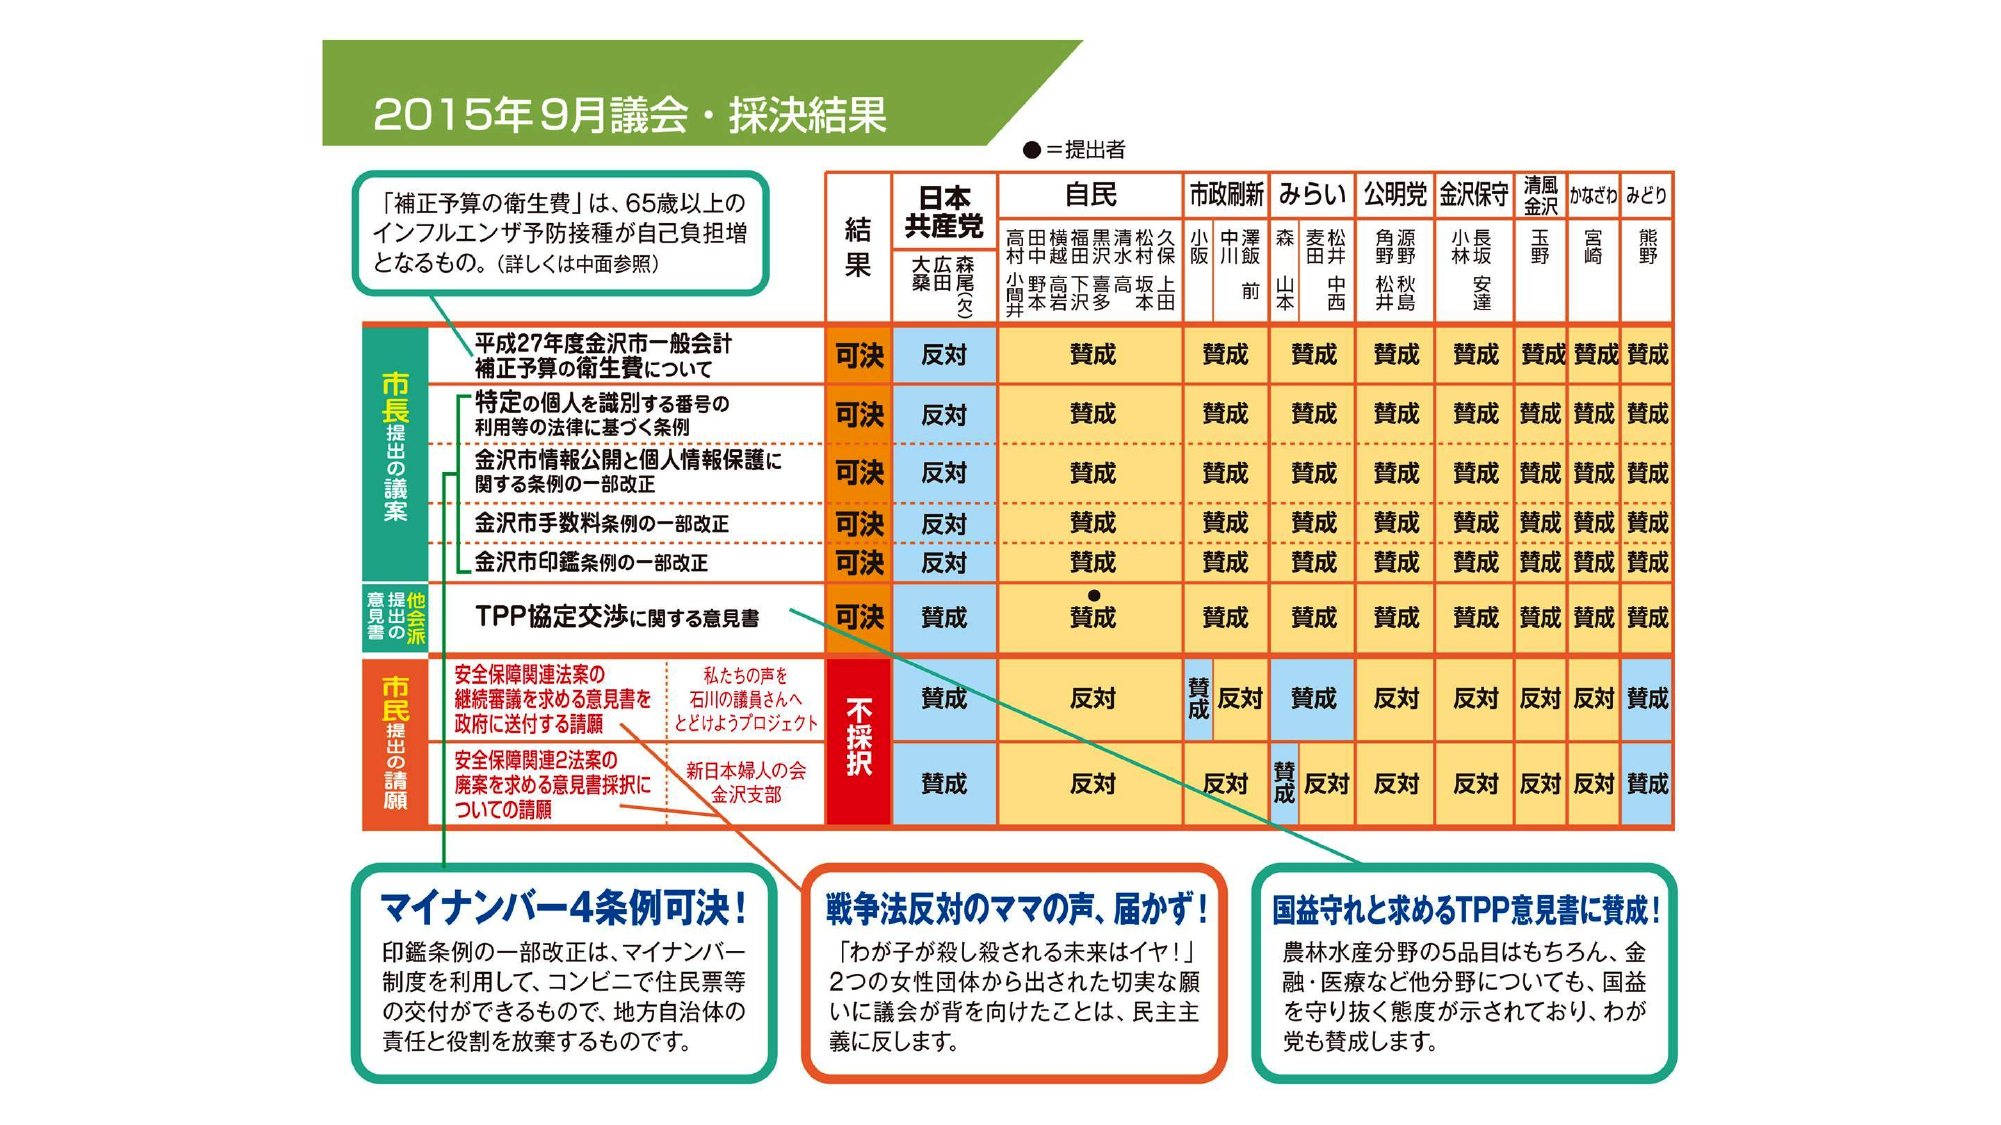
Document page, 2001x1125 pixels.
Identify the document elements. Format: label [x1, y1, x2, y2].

picture [288, 0, 1712, 1125]
